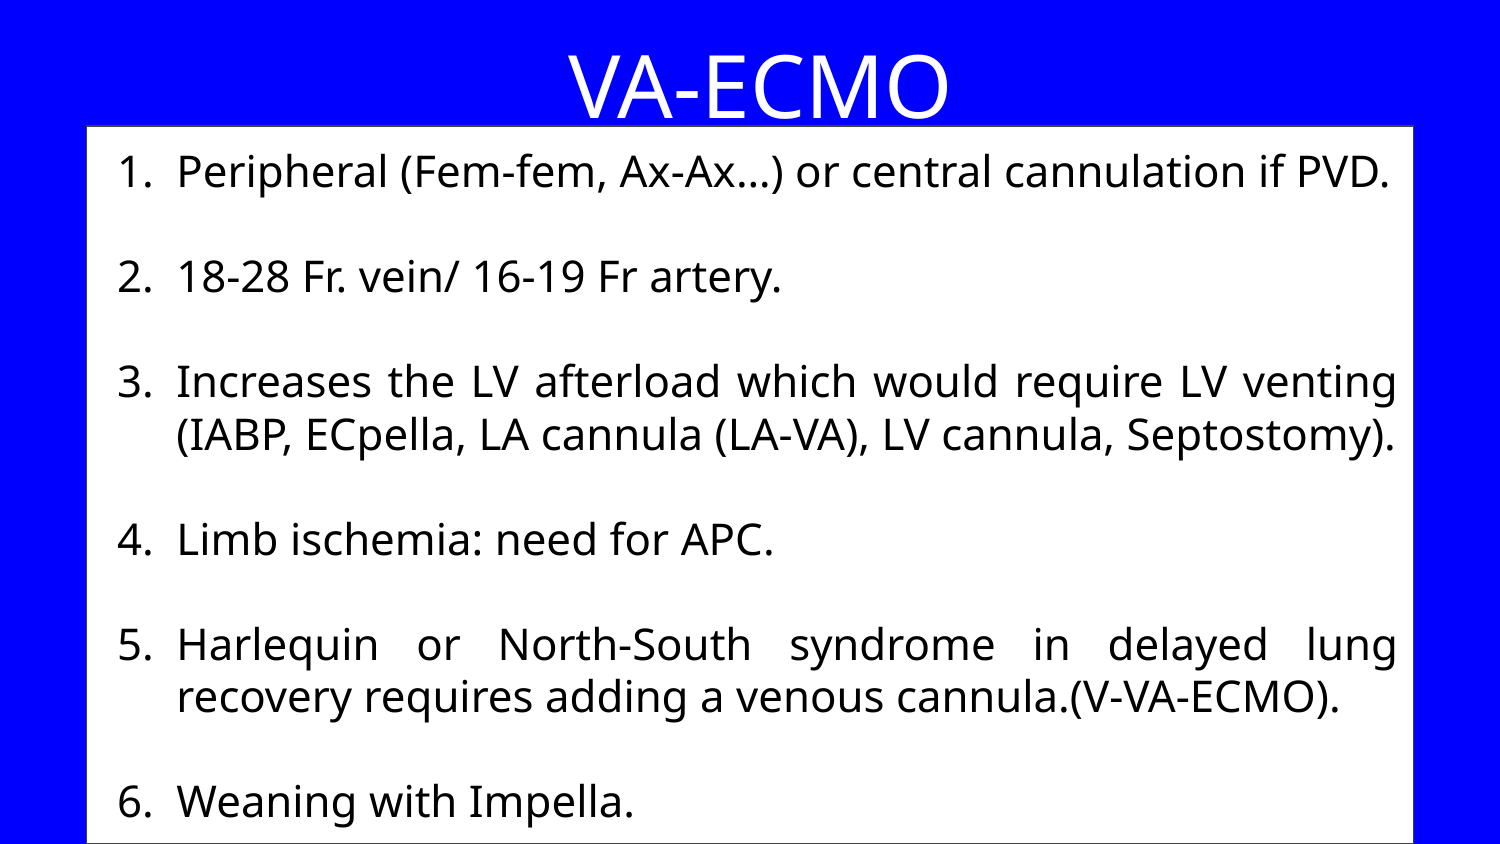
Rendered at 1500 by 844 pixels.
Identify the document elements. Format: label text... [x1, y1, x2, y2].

text_box Peripheral (Fem-fem, Ax-Ax…) or central cannulation if PVD. 18-28 Fr. vein/ 16-19 Fr artery. Increases the LV afterload which would require LV venting (IABP, ECpella, LA cannula (LA-VA), LV cannula, Septostomy). Limb ischemia: need for APC. Harlequin or North-South syndrome in delayed lung recovery requires adding a venous cannula.(V-VA-ECMO). Weaning with Impella. [86, 126, 1414, 844]
title VA-ECMO [86, 0, 1436, 167]
